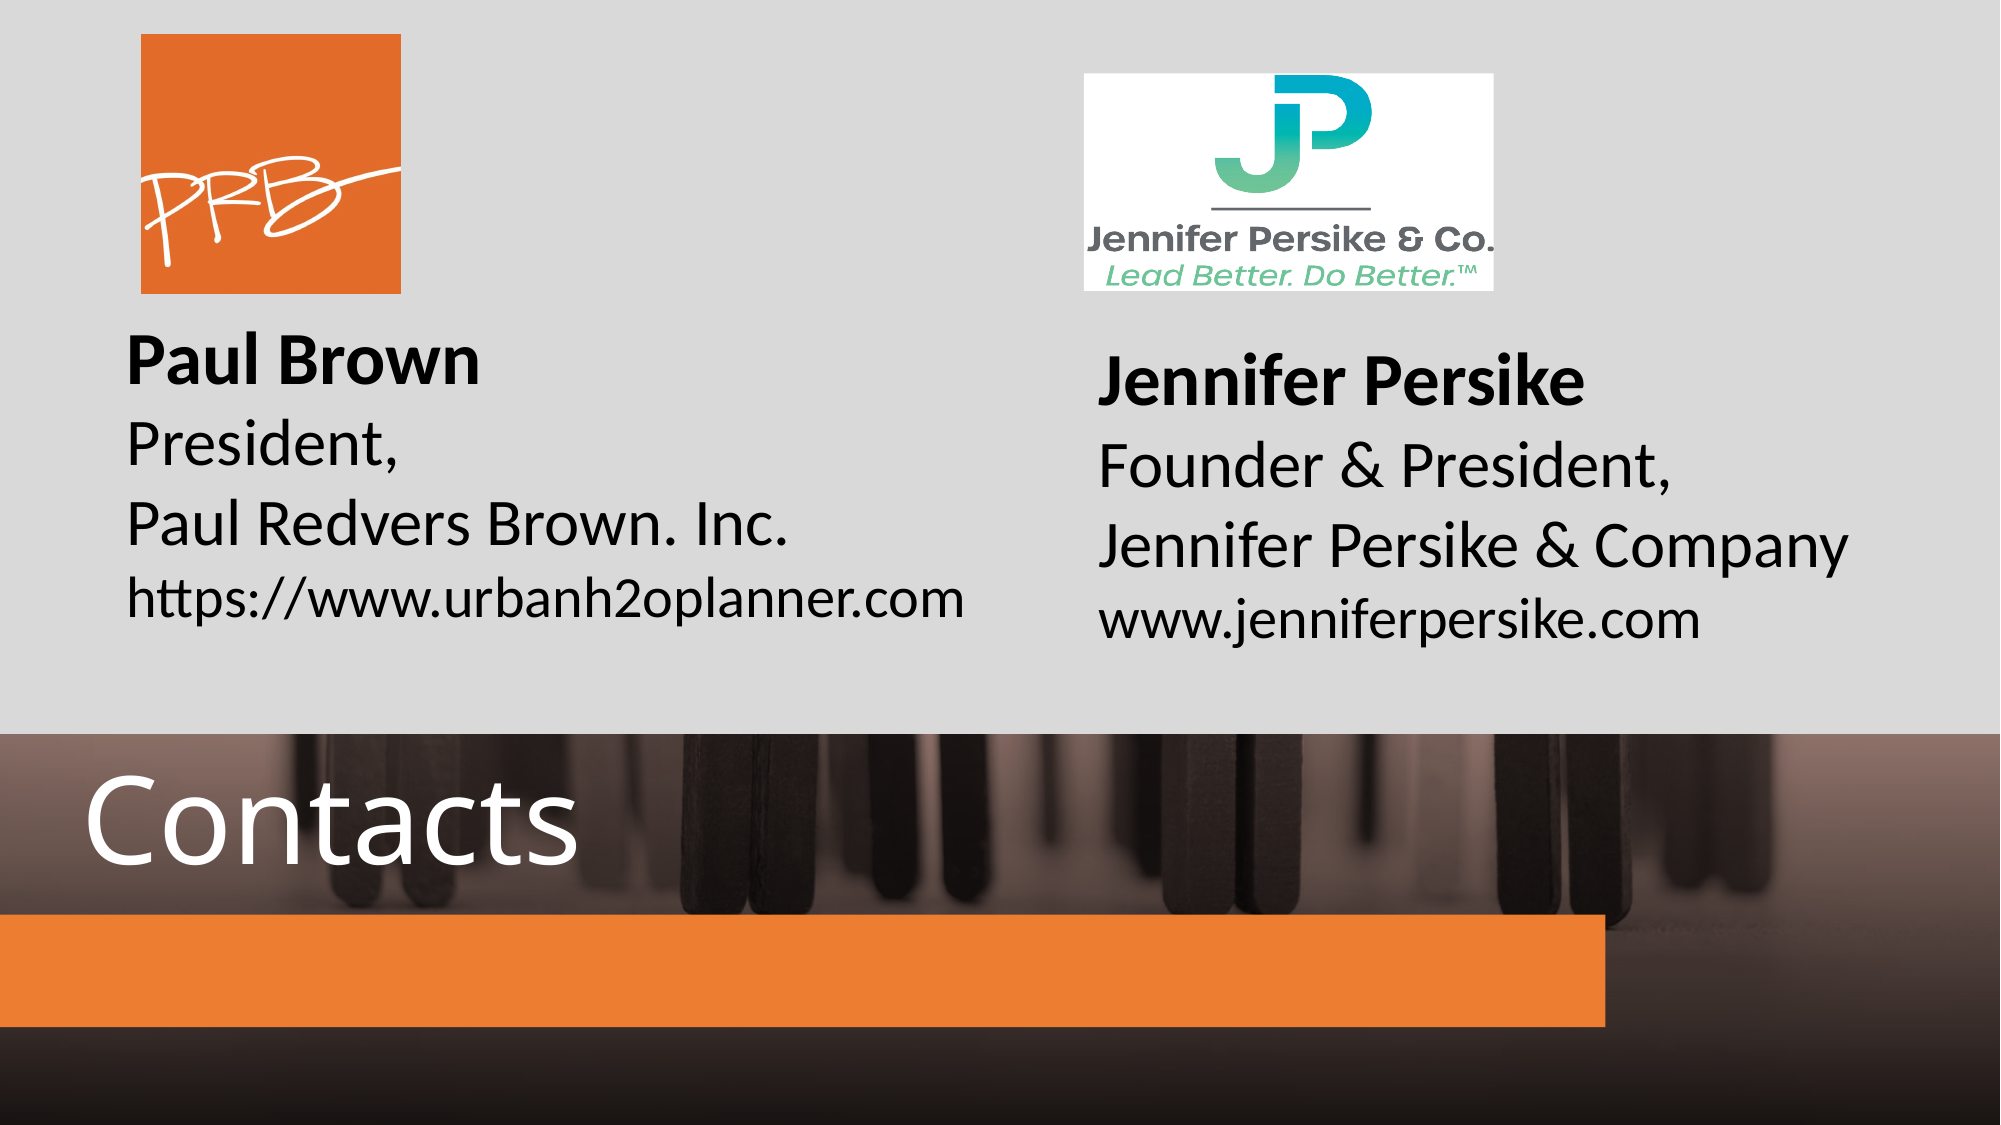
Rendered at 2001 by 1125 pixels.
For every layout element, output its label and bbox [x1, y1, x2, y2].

text_box [1083, 73, 1494, 291]
picture [0, 0, 2000, 1125]
